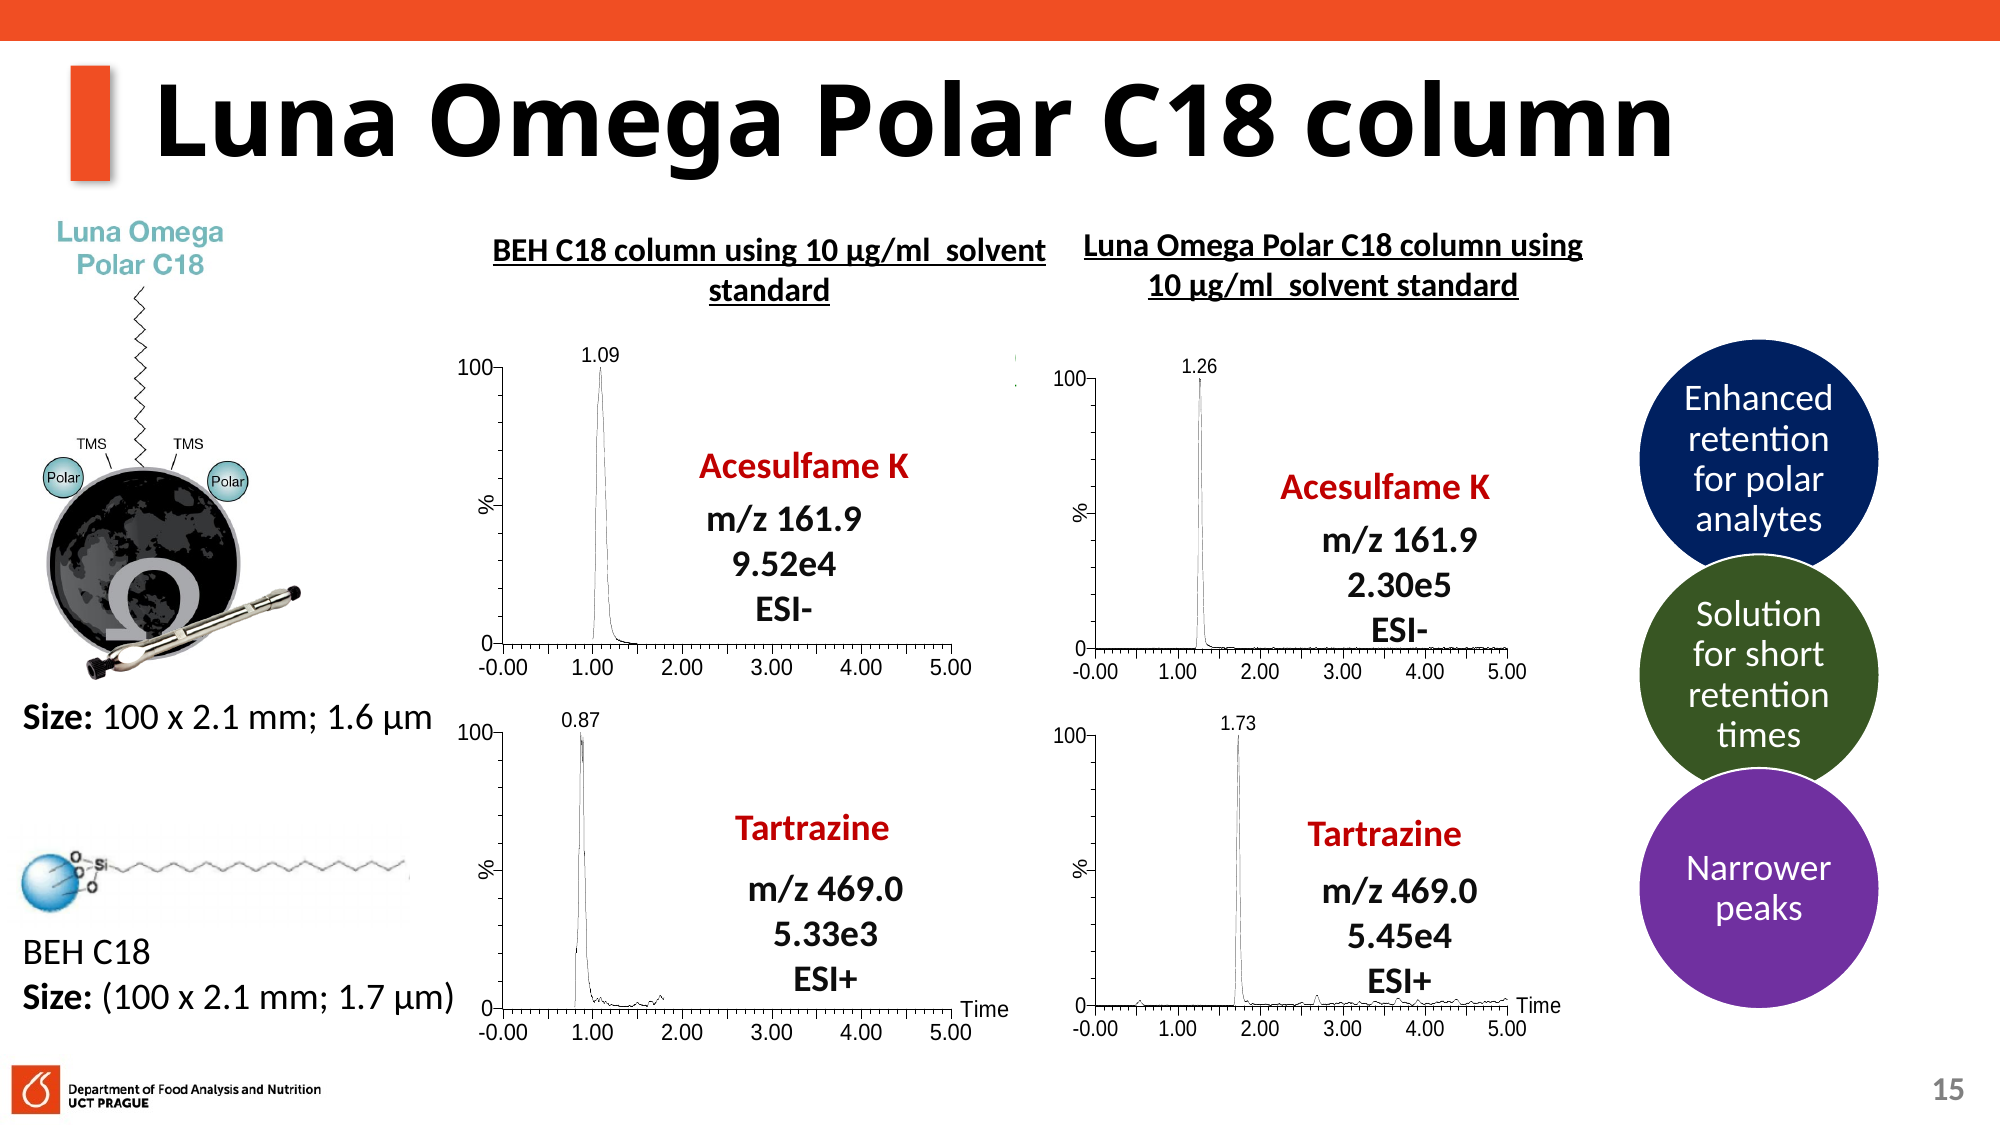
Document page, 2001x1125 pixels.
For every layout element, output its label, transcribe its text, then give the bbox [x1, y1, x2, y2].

text_box Narrower peaks [1637, 766, 1881, 1011]
picture [7, 823, 410, 928]
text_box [1030, 215, 1614, 1042]
picture [86, 585, 301, 680]
picture [0, 1054, 331, 1125]
text_box Solution for short retention times [1637, 553, 1881, 782]
text_box Enhanced retention for polar analytes [1637, 337, 1881, 567]
text_box BEH C18 Size: (100 x 2.1 mm; 1.7 μm) [7, 919, 423, 1025]
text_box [423, 220, 1106, 1046]
text_box Size: 100 x 2.1 mm; 1.6 μm [8, 684, 423, 745]
title Luna Omega Polar C18 column [137, 15, 1863, 233]
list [5, 217, 285, 664]
